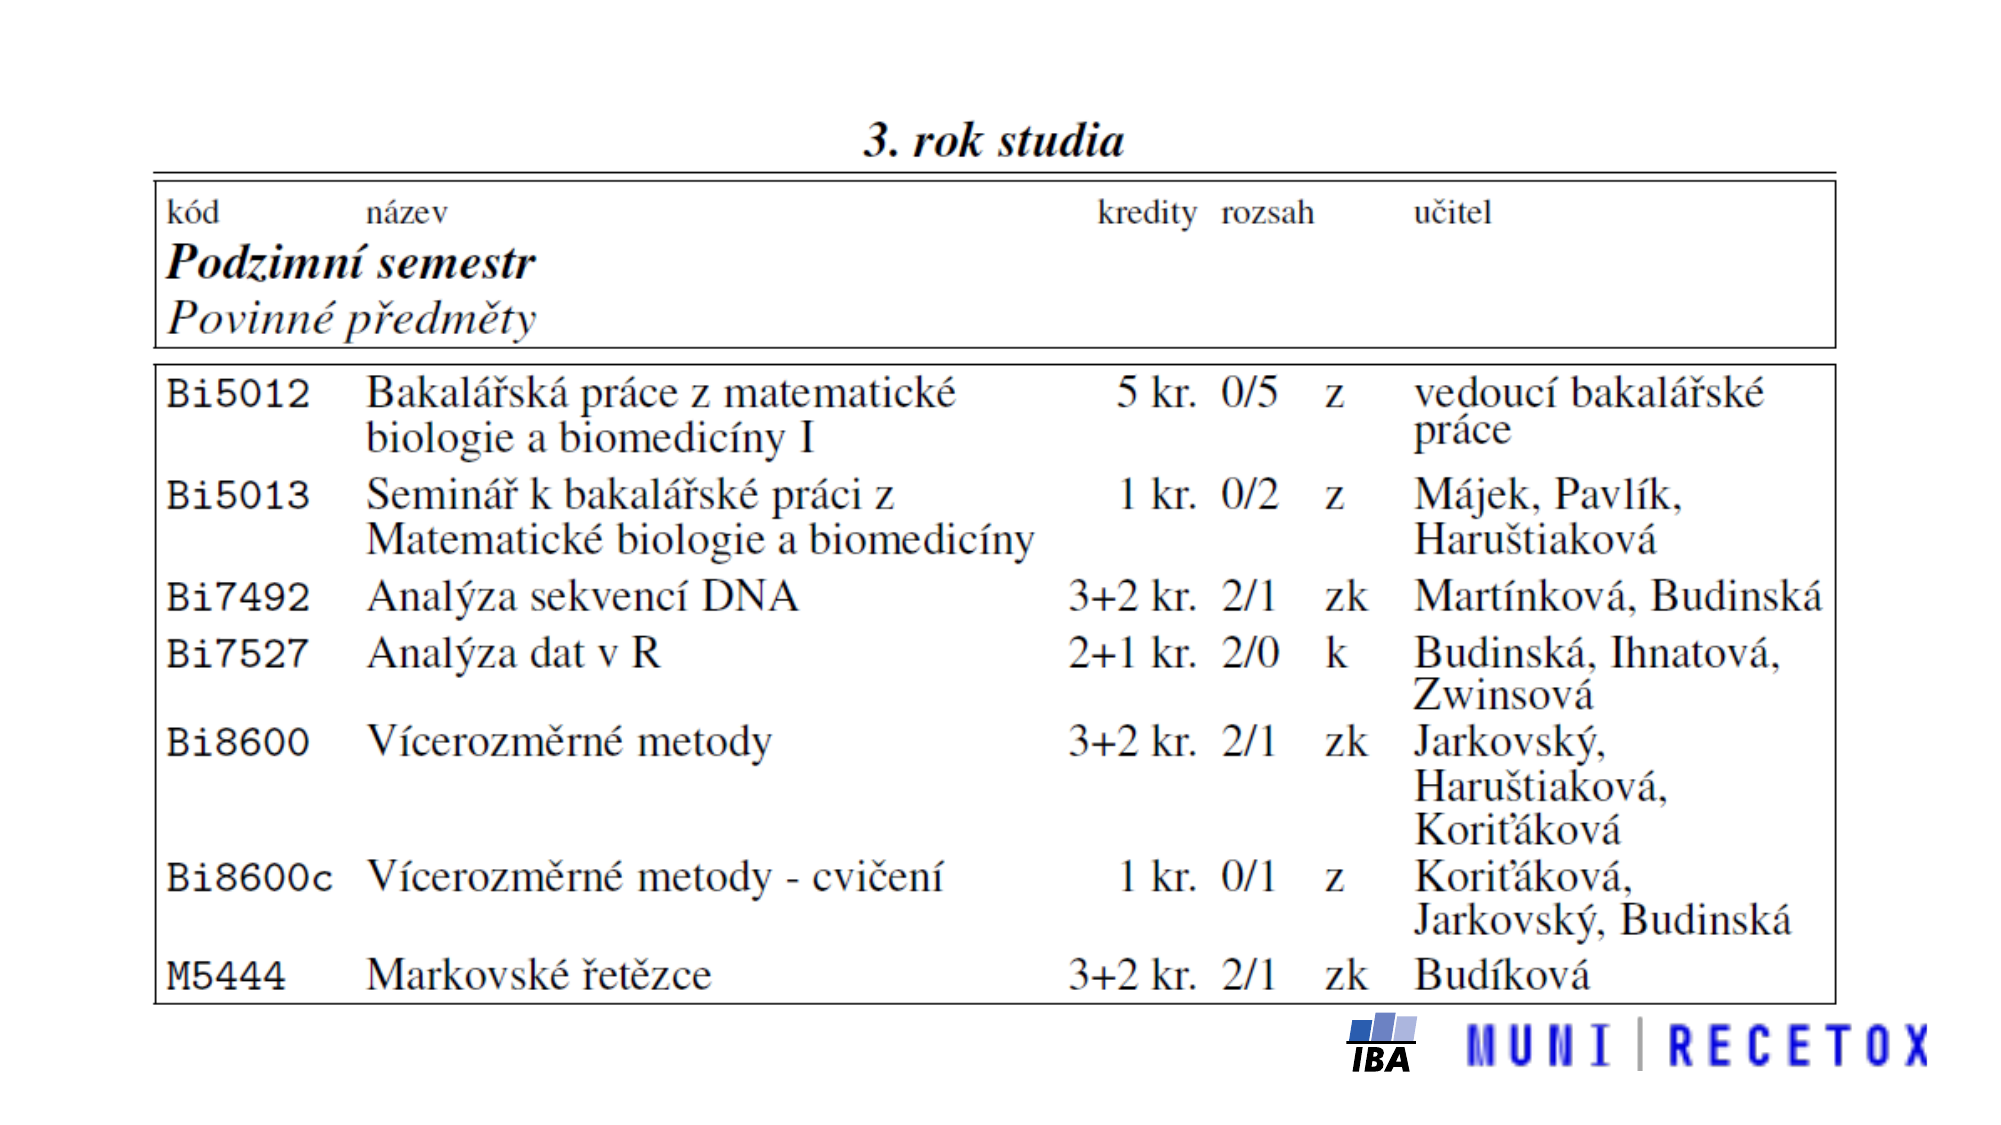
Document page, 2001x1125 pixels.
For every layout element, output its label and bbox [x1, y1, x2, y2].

picture [1346, 1012, 1418, 1072]
picture [119, 116, 1880, 1008]
